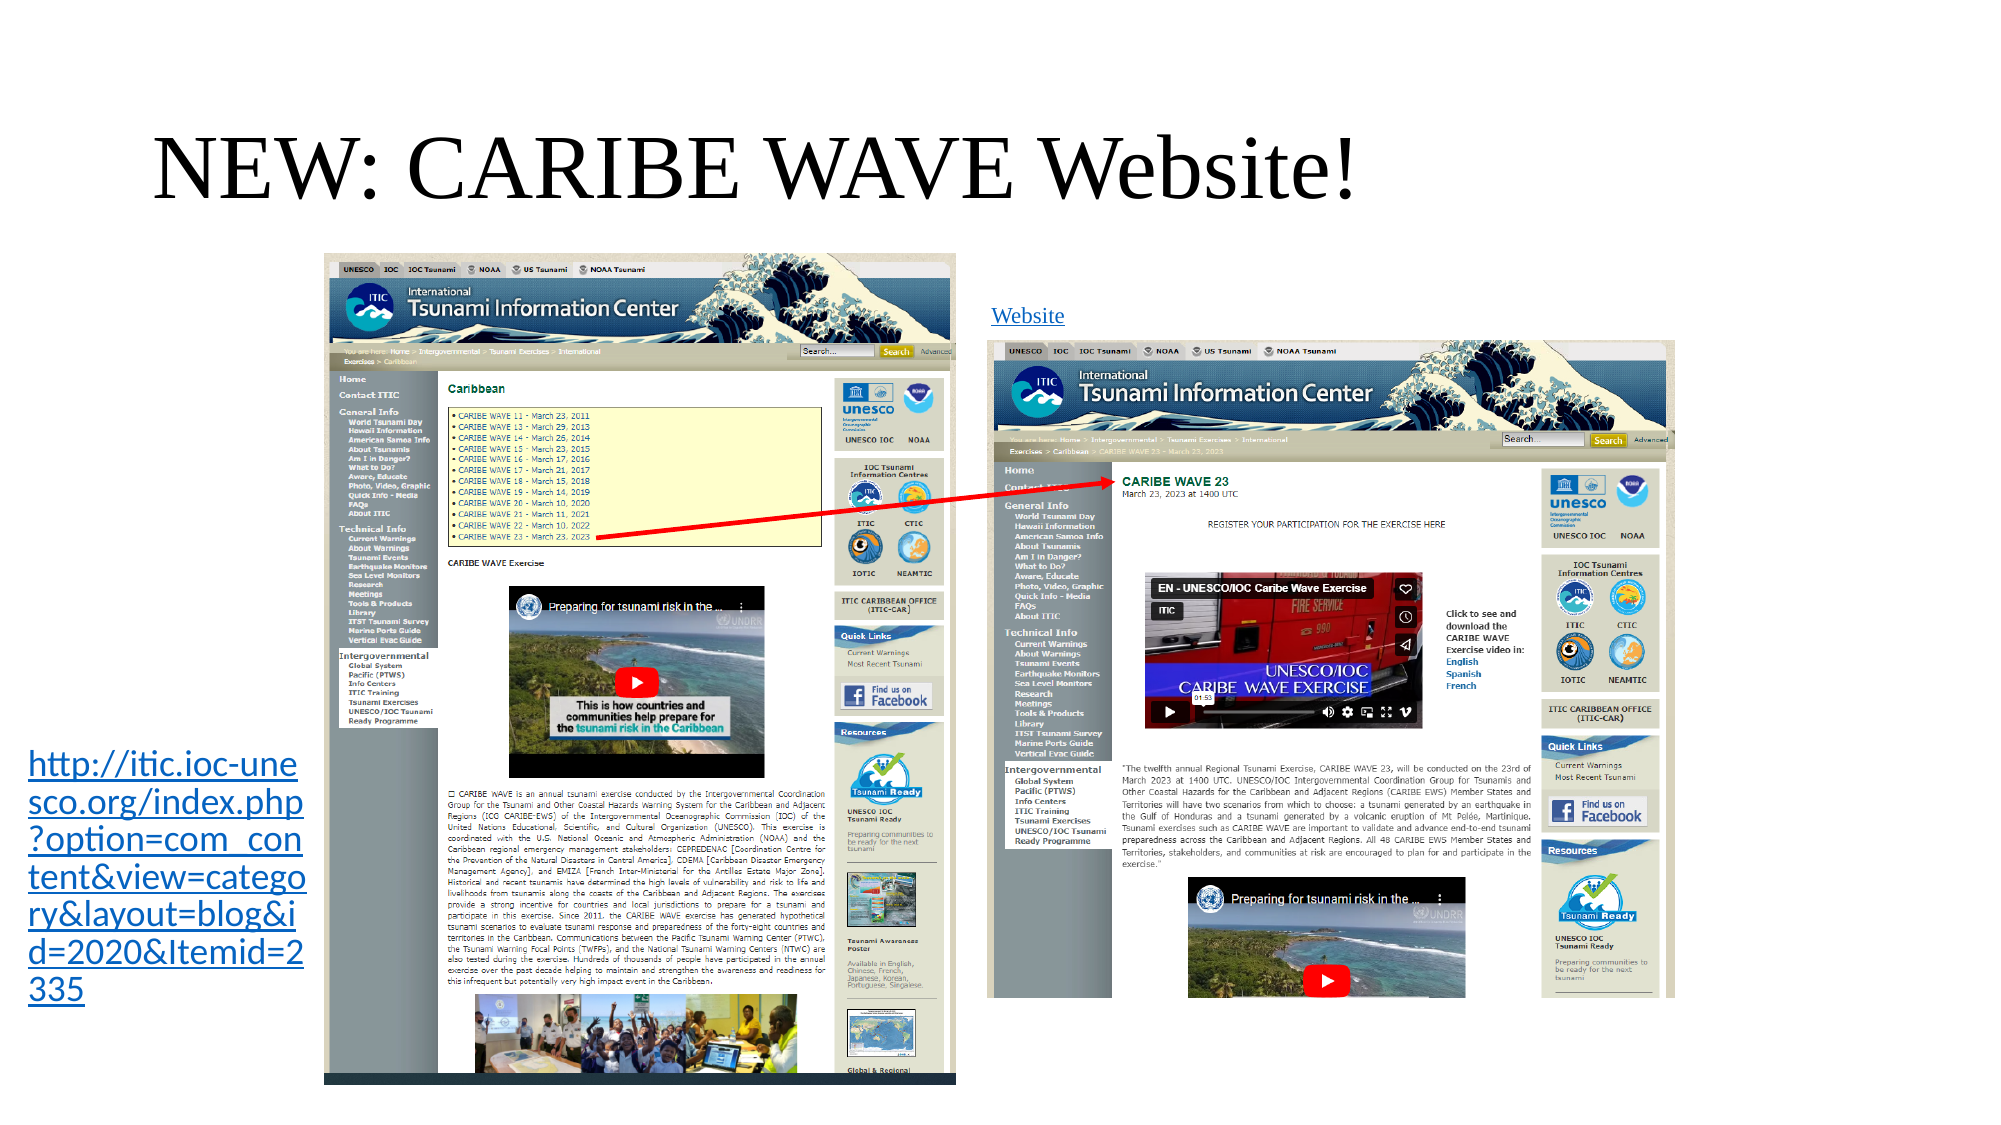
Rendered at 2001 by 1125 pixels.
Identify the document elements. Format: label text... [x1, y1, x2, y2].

picture [324, 253, 956, 1085]
text_box http://itic.ioc-unesco.org/index.php?option=com_content&view=category&layout=blog&id=2020&Itemid=2335 [13, 731, 324, 792]
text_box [596, 481, 1116, 538]
picture [987, 340, 1675, 998]
text_box Website [976, 292, 1088, 335]
title NEW: CARIBE WAVE Website! [137, 59, 1863, 278]
